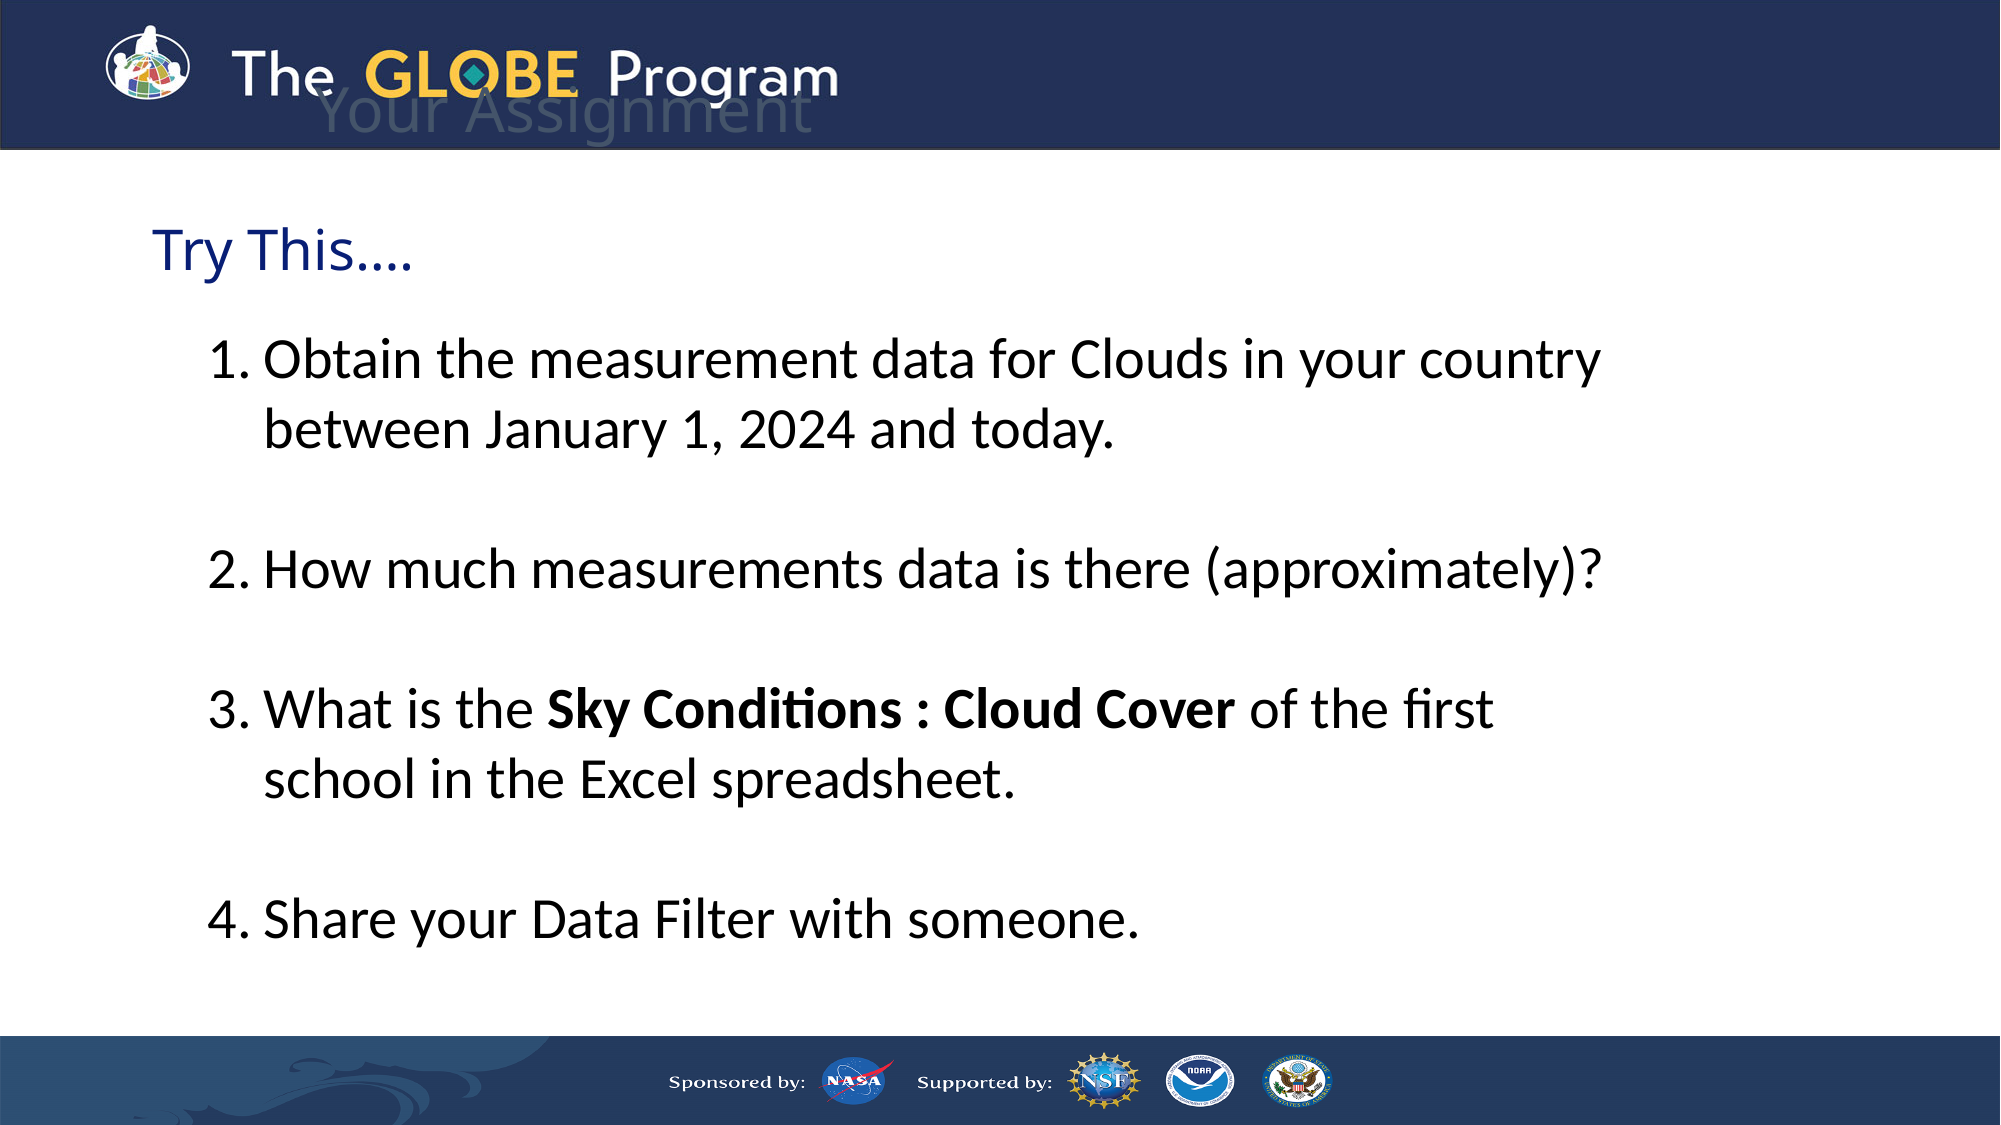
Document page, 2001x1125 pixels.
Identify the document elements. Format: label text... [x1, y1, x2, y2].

title Try This…. [137, 136, 1863, 291]
text_box Obtain the measurement data for Clouds in your country between January 1, 2024 and today. How much measurements data is there (approximately)? What is the Sky Conditions : Cloud Cover of the first school in the Excel spreadsheet. Share your Data Filter with someone. [192, 291, 1662, 768]
text_box Your Assignment [300, 62, 1700, 136]
picture [0, 1036, 2000, 1125]
picture [0, 0, 2000, 150]
